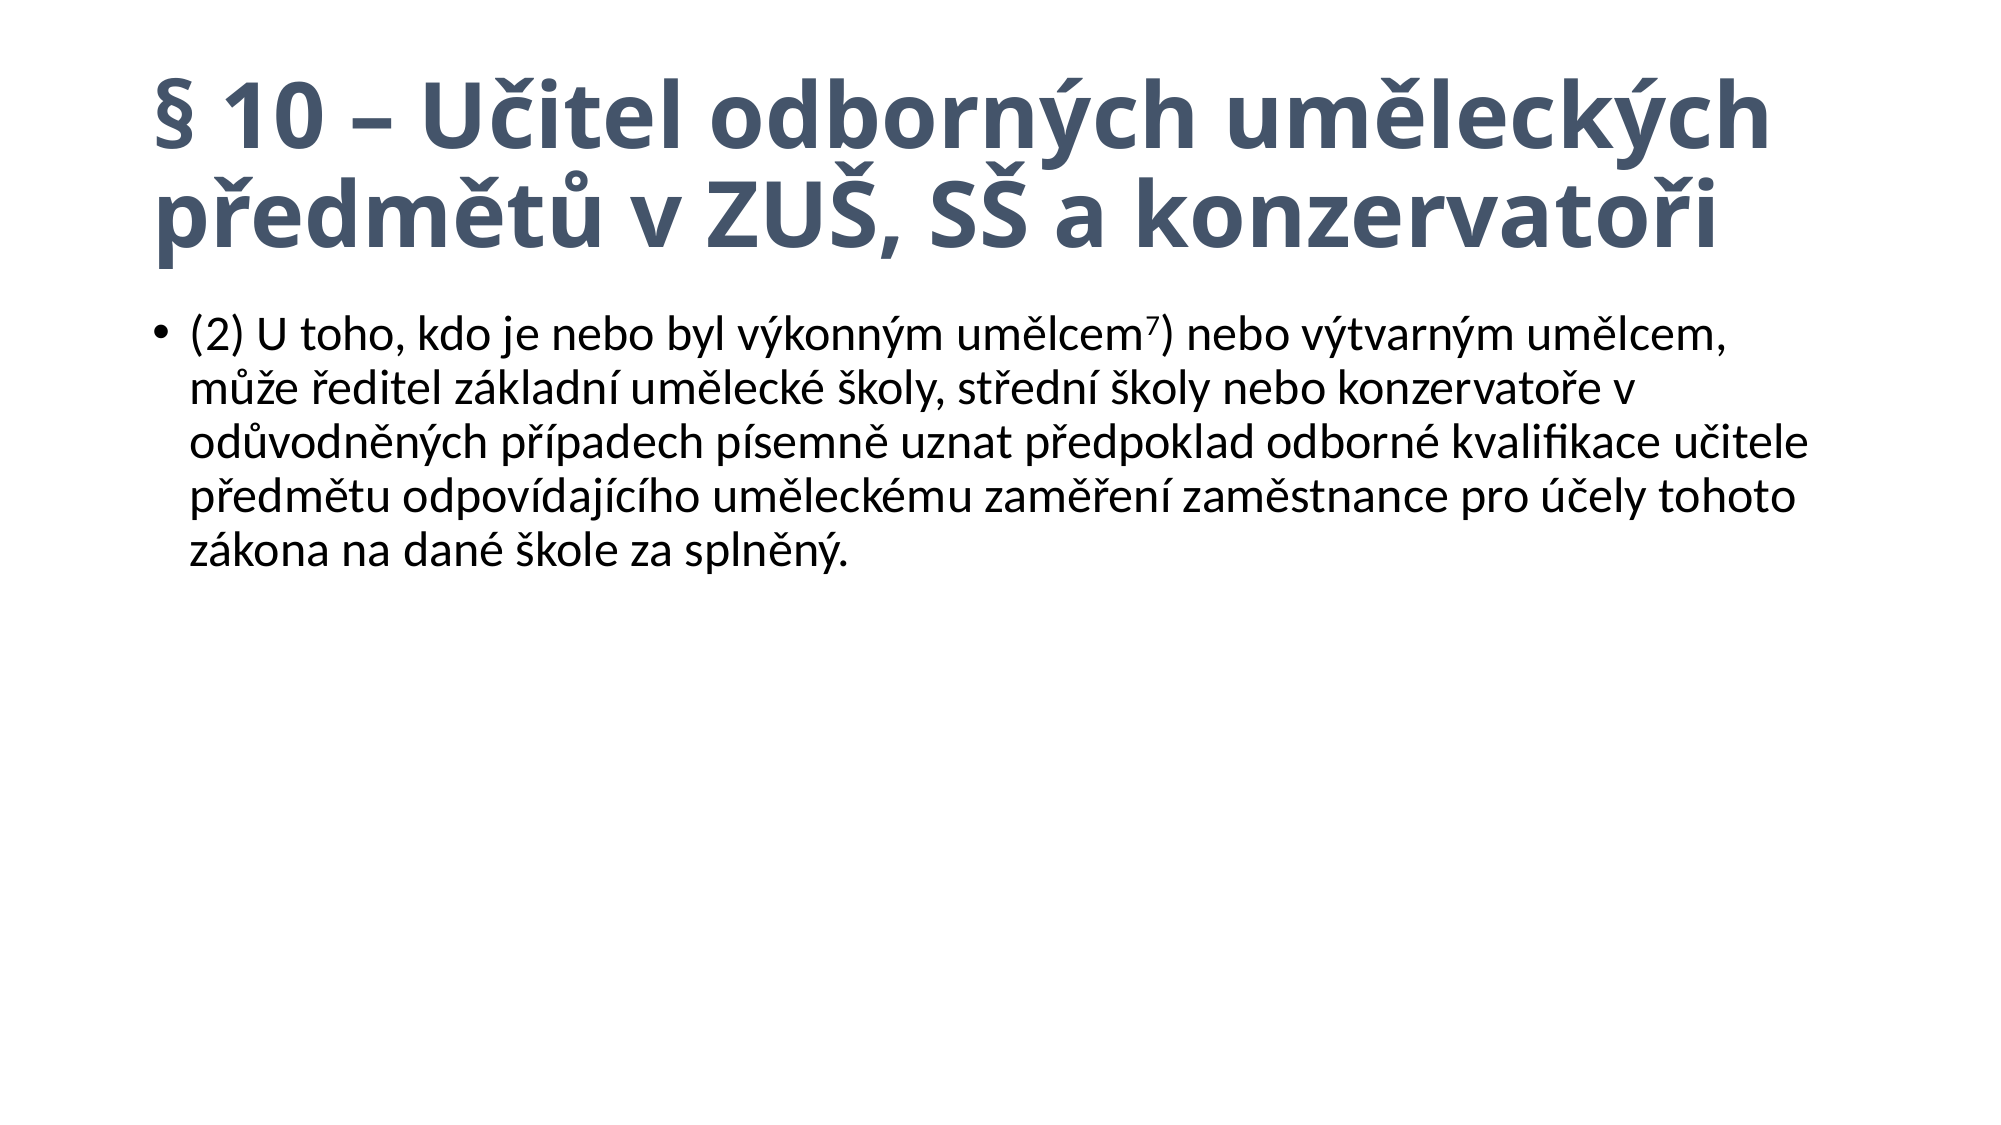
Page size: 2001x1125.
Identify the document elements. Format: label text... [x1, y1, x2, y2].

list (2) U toho, kdo je nebo byl výkonným umělcem7) nebo výtvarným umělcem, může ředitel základní umělecké školy, střední školy nebo konzervatoře v odůvodněných případech písemně uznat předpoklad odborné kvalifikace učitele předmětu odpovídajícího uměleckému zaměření zaměstnance pro účely tohoto zákona na dané škole za splněný. [137, 299, 1863, 1014]
title § 10 – Učitel odborných uměleckých předmětů v ZUŠ, SŠ a konzervatoři [137, 59, 1863, 278]
